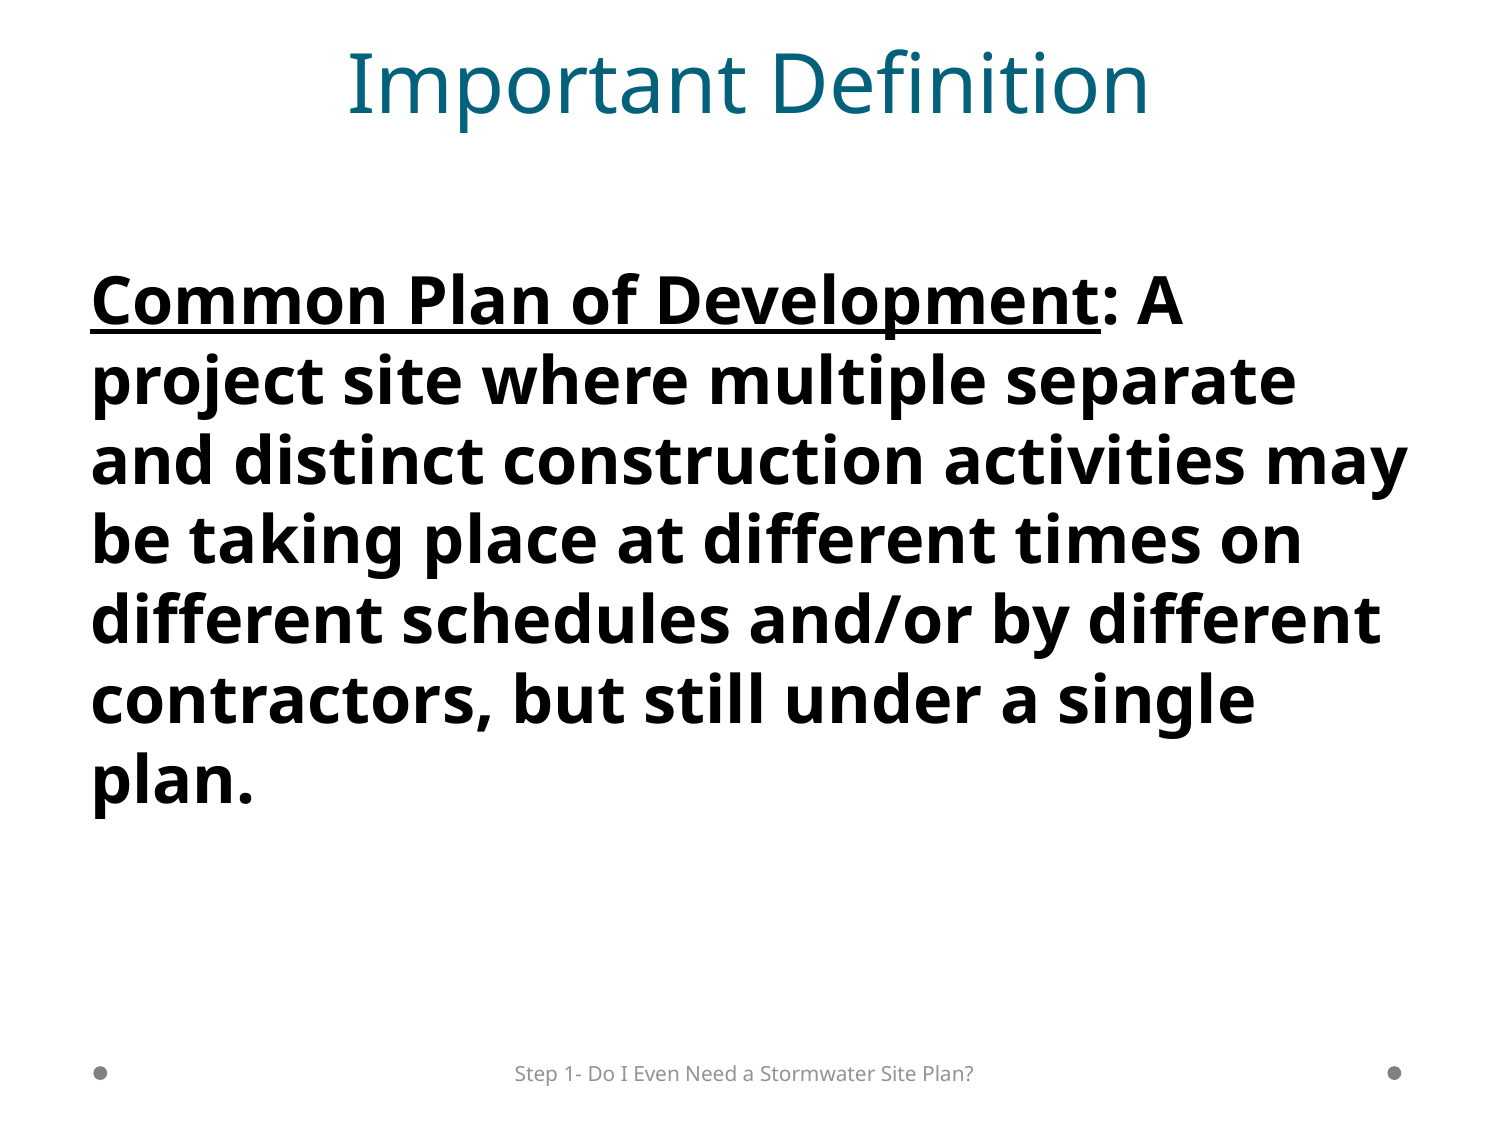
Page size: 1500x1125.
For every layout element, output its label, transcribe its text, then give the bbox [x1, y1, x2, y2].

list Common Plan of Development: A project site where multiple separate and distinct construction activities may be taking place at different times on different schedules and/or by different contractors, but still under a single plan. [75, 249, 1425, 1050]
title Important Definition [75, 0, 1425, 138]
footer Step 1- Do I Even Need a Stormwater Site Plan? [108, 1042, 1388, 1103]
